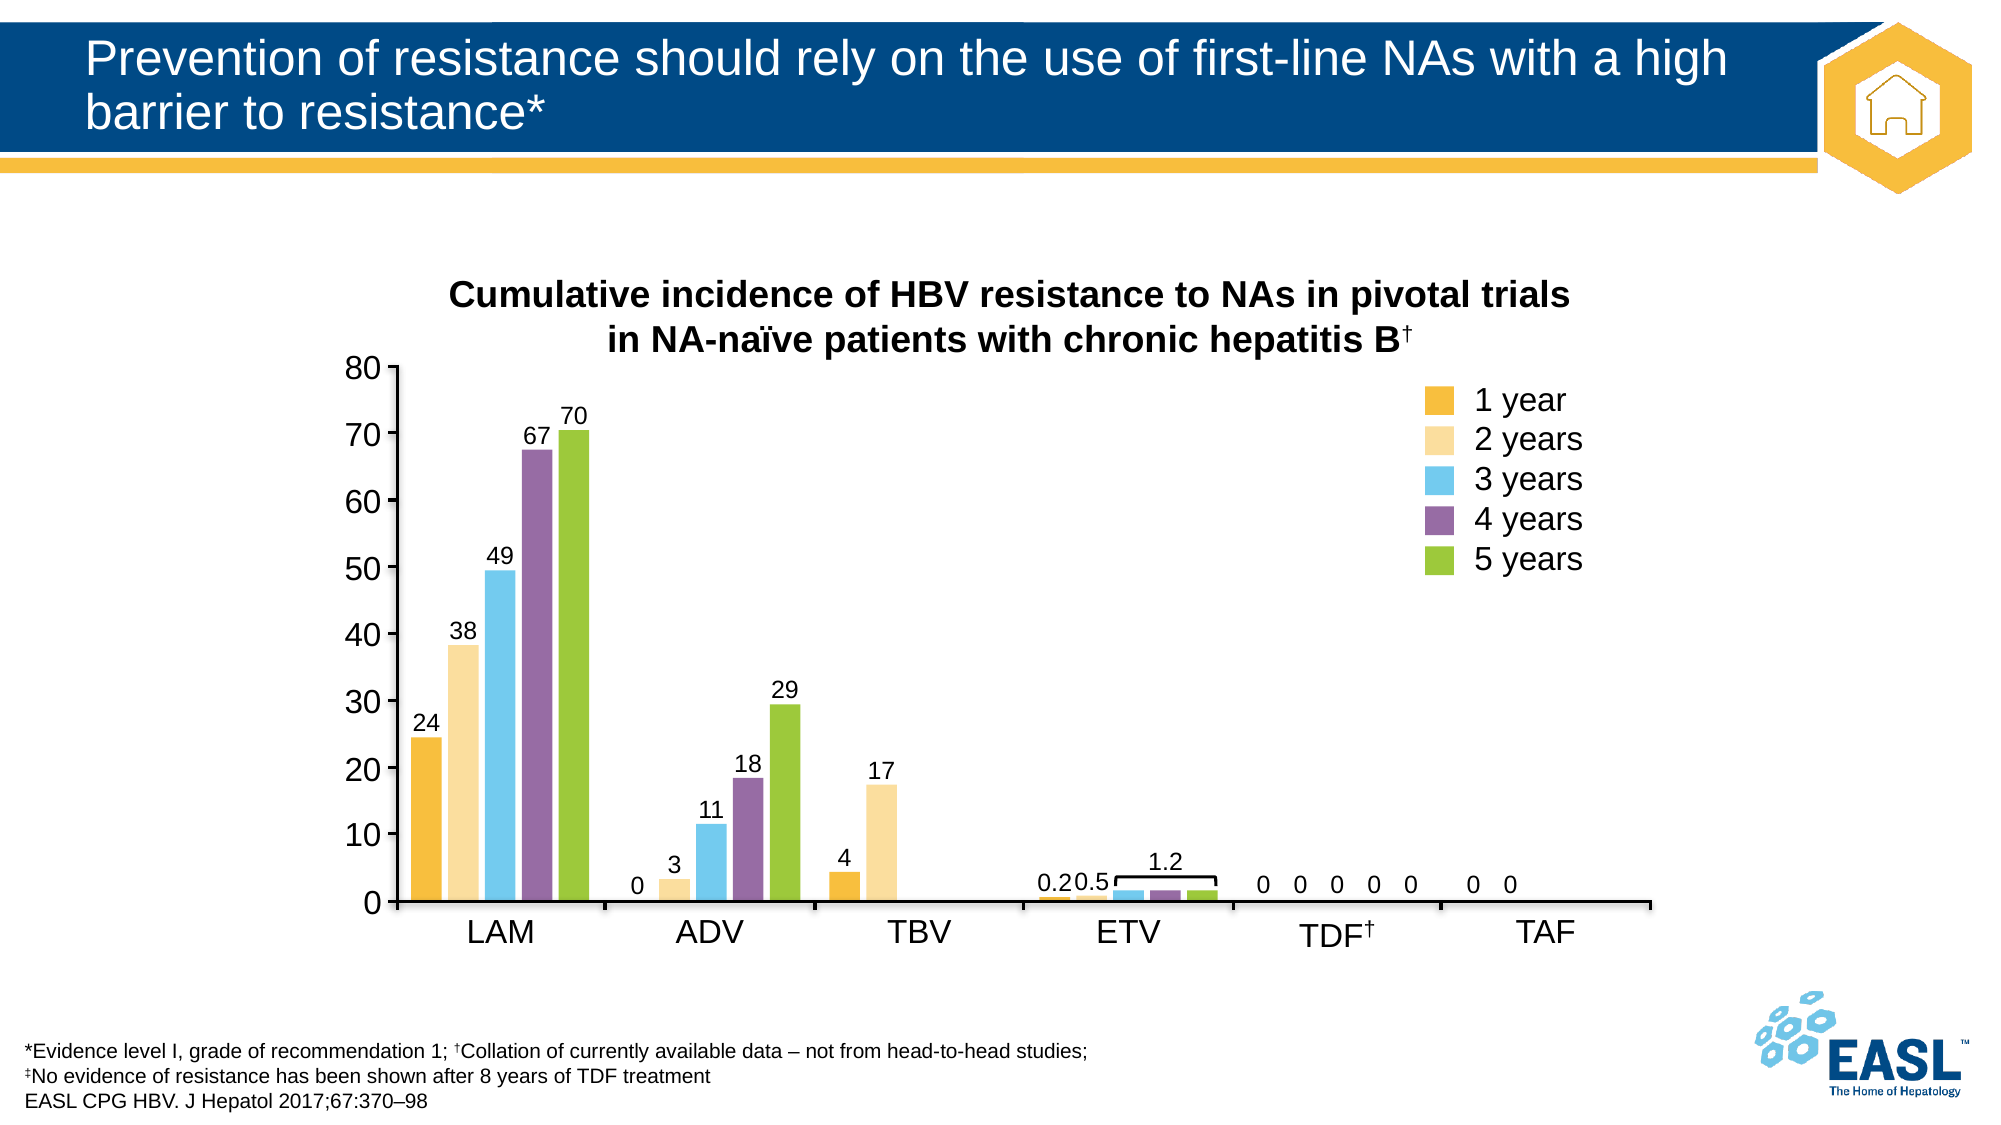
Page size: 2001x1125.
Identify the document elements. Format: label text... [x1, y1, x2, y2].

picture [1750, 987, 1972, 1100]
picture [0, 22, 1972, 194]
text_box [338, 345, 1652, 956]
title Prevention of resistance should rely on the use of first-line NAs with a high barrier to resistance* [69, 23, 1792, 150]
list *Evidence level I, grade of recommendation 1; †Collation of currently available data – not from head-to-head studies; ‡No evidence of resistance has been shown after 8 years of TDF treatment EASL CPG HBV. J Hepatol 2017;67:370–98 [1, 1062, 1646, 1125]
text_box Cumulative incidence of HBV resistance to NAs in pivotal trials in NA-naïve patients with chronic hepatitis B† [418, 262, 1603, 344]
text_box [1424, 370, 1600, 588]
